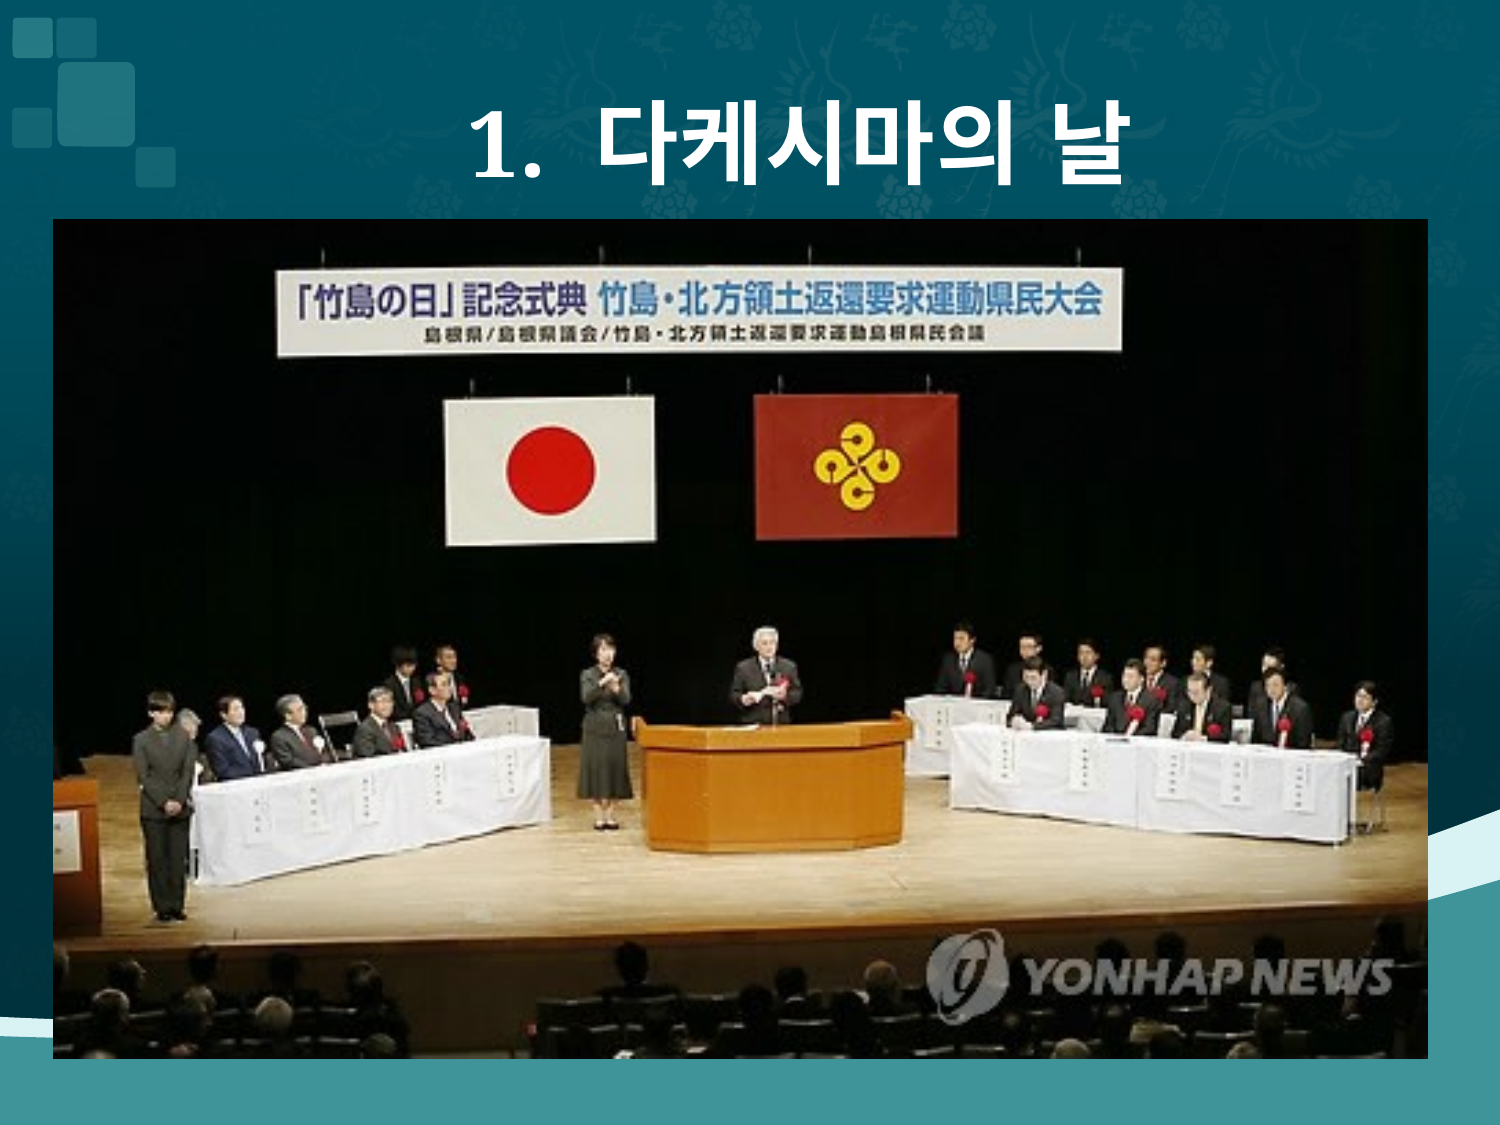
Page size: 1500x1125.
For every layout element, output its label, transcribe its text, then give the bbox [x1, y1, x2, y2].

title 1. 다케시마의 날 [187, 58, 1414, 219]
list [53, 219, 1429, 1059]
